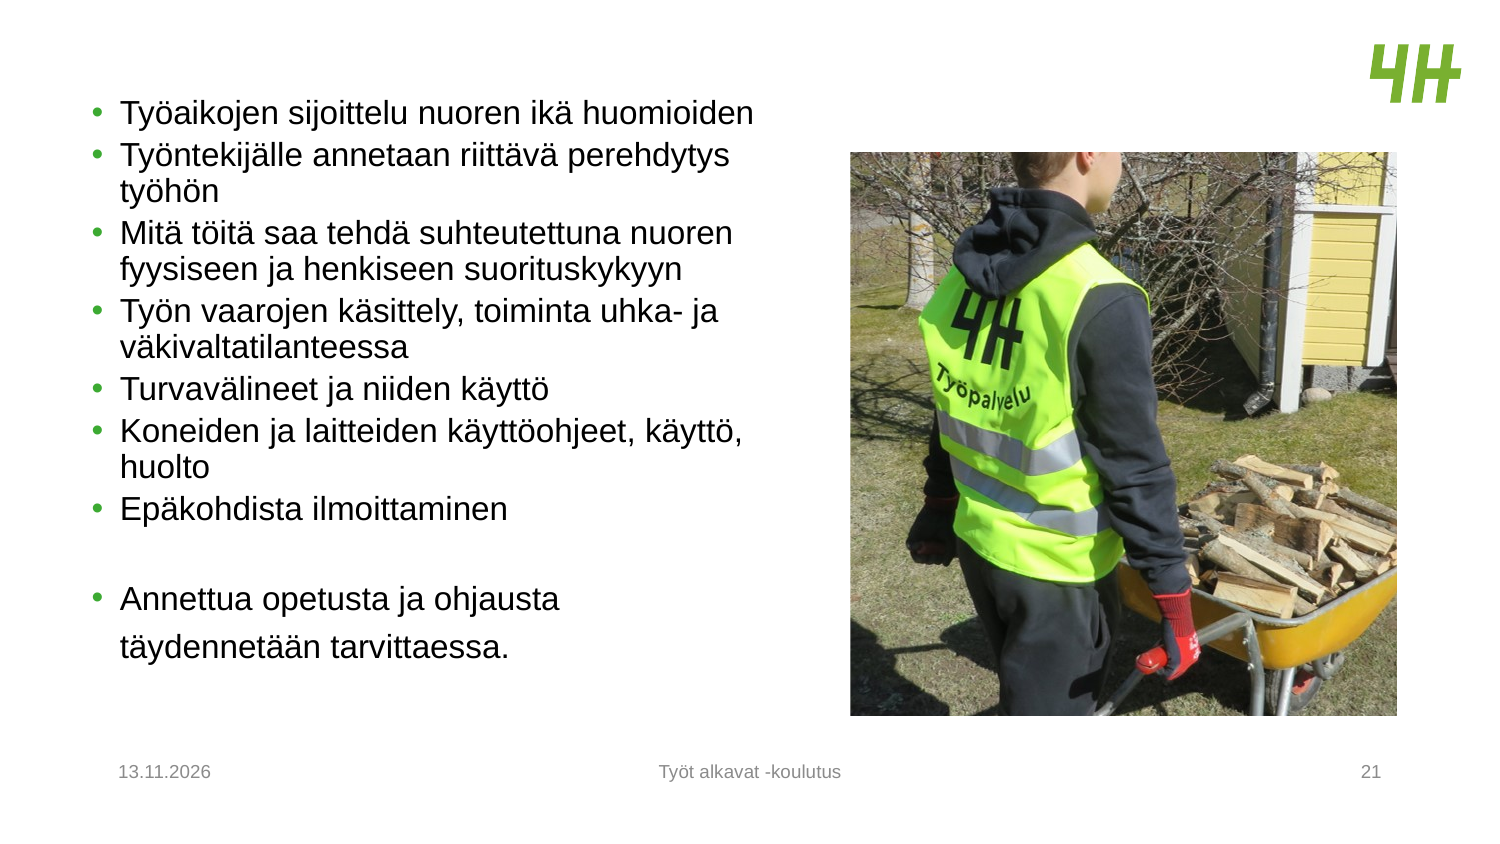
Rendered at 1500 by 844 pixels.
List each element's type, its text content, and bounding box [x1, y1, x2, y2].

picture [1358, 37, 1473, 110]
list Työaikojen sijoittelu nuoren ikä huomioiden Työntekijälle annetaan riittävä perehdytys työhön Mitä töitä saa tehdä suhteutettuna nuoren fyysiseen ja henkiseen suorituskykyyn Työn vaarojen käsittely, toiminta uhka- ja väkivaltatilanteessa Turvavälineet ja niiden käyttö Koneiden ja laitteiden käyttöohjeet, käyttö, huolto Epäkohdista ilmoittaminen Annettua opetusta ja ohjausta täydennetään tarvittaessa. [76, 88, 783, 716]
slide_number 21 [1059, 748, 1397, 794]
picture [850, 152, 1397, 716]
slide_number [103, 748, 441, 794]
footer Työt alkavat -koulutus [496, 748, 1004, 794]
